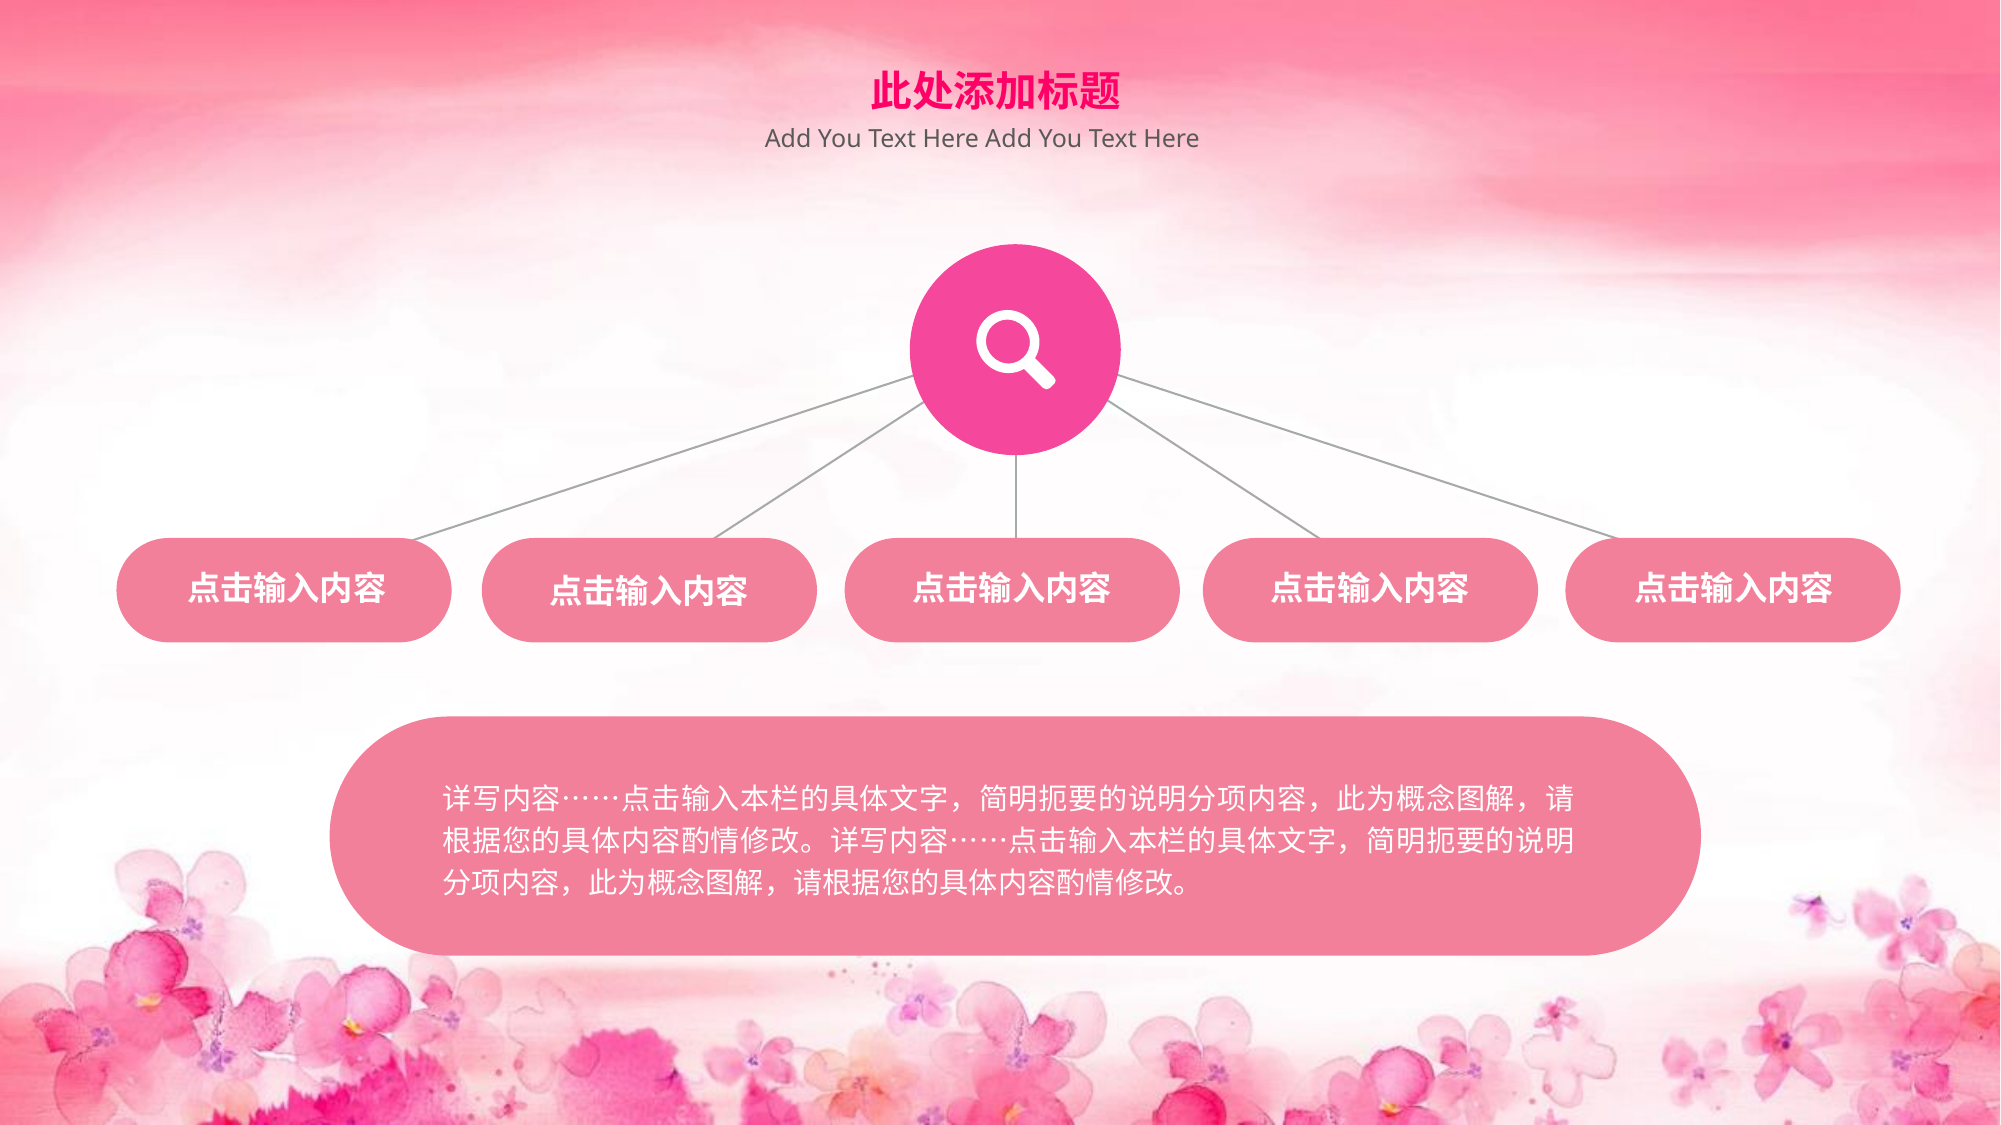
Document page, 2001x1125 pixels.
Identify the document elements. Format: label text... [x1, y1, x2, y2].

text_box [909, 244, 1121, 456]
picture [0, 0, 2001, 1125]
text_box 此处添加标题 [841, 56, 1150, 106]
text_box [1202, 537, 1539, 643]
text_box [481, 537, 818, 643]
text_box Add You Text Here Add You Text Here [732, 106, 1233, 160]
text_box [1565, 537, 1901, 643]
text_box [329, 716, 1701, 956]
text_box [844, 537, 1180, 643]
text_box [116, 537, 454, 643]
